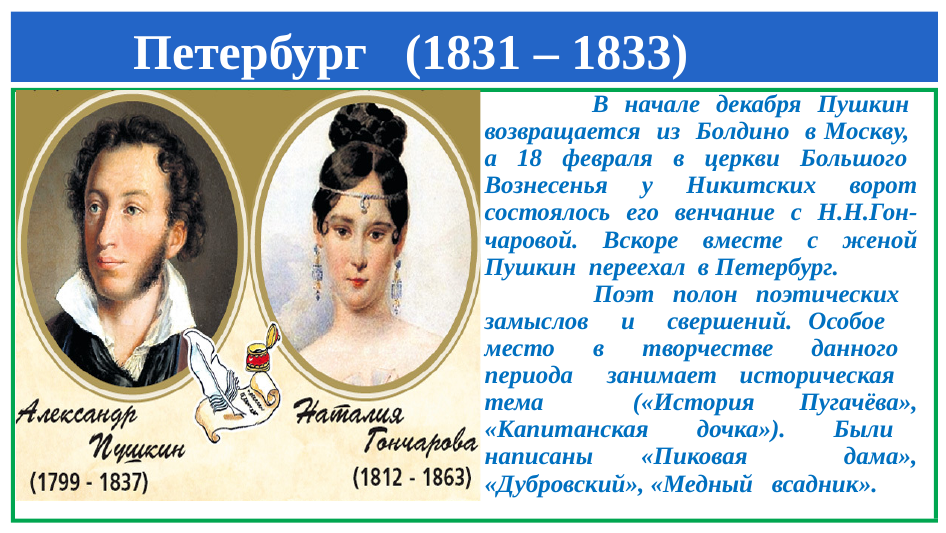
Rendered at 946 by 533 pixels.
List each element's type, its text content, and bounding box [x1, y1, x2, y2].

picture [15, 90, 481, 501]
title Петербург (1831 – 1833) [133, 20, 946, 133]
list В начале декабря Пушкин возвращается из Болдино в Москву, а 18 февраля в церкви Большого Вознесенья у Никитских ворот состоялось его венчание с Н.Н.Гон-чаровой. Вскоре вместе с женой Пушкин переехал в Петербург. Поэт полон поэтических замыслов и свершений. Особое место в творчестве данного периода занимает историческая тема («История Пугачёва», «Капитанская дочка»). Были написаны «Пиковая дама», «Дубровский», «Медный всадник». [484, 90, 919, 501]
